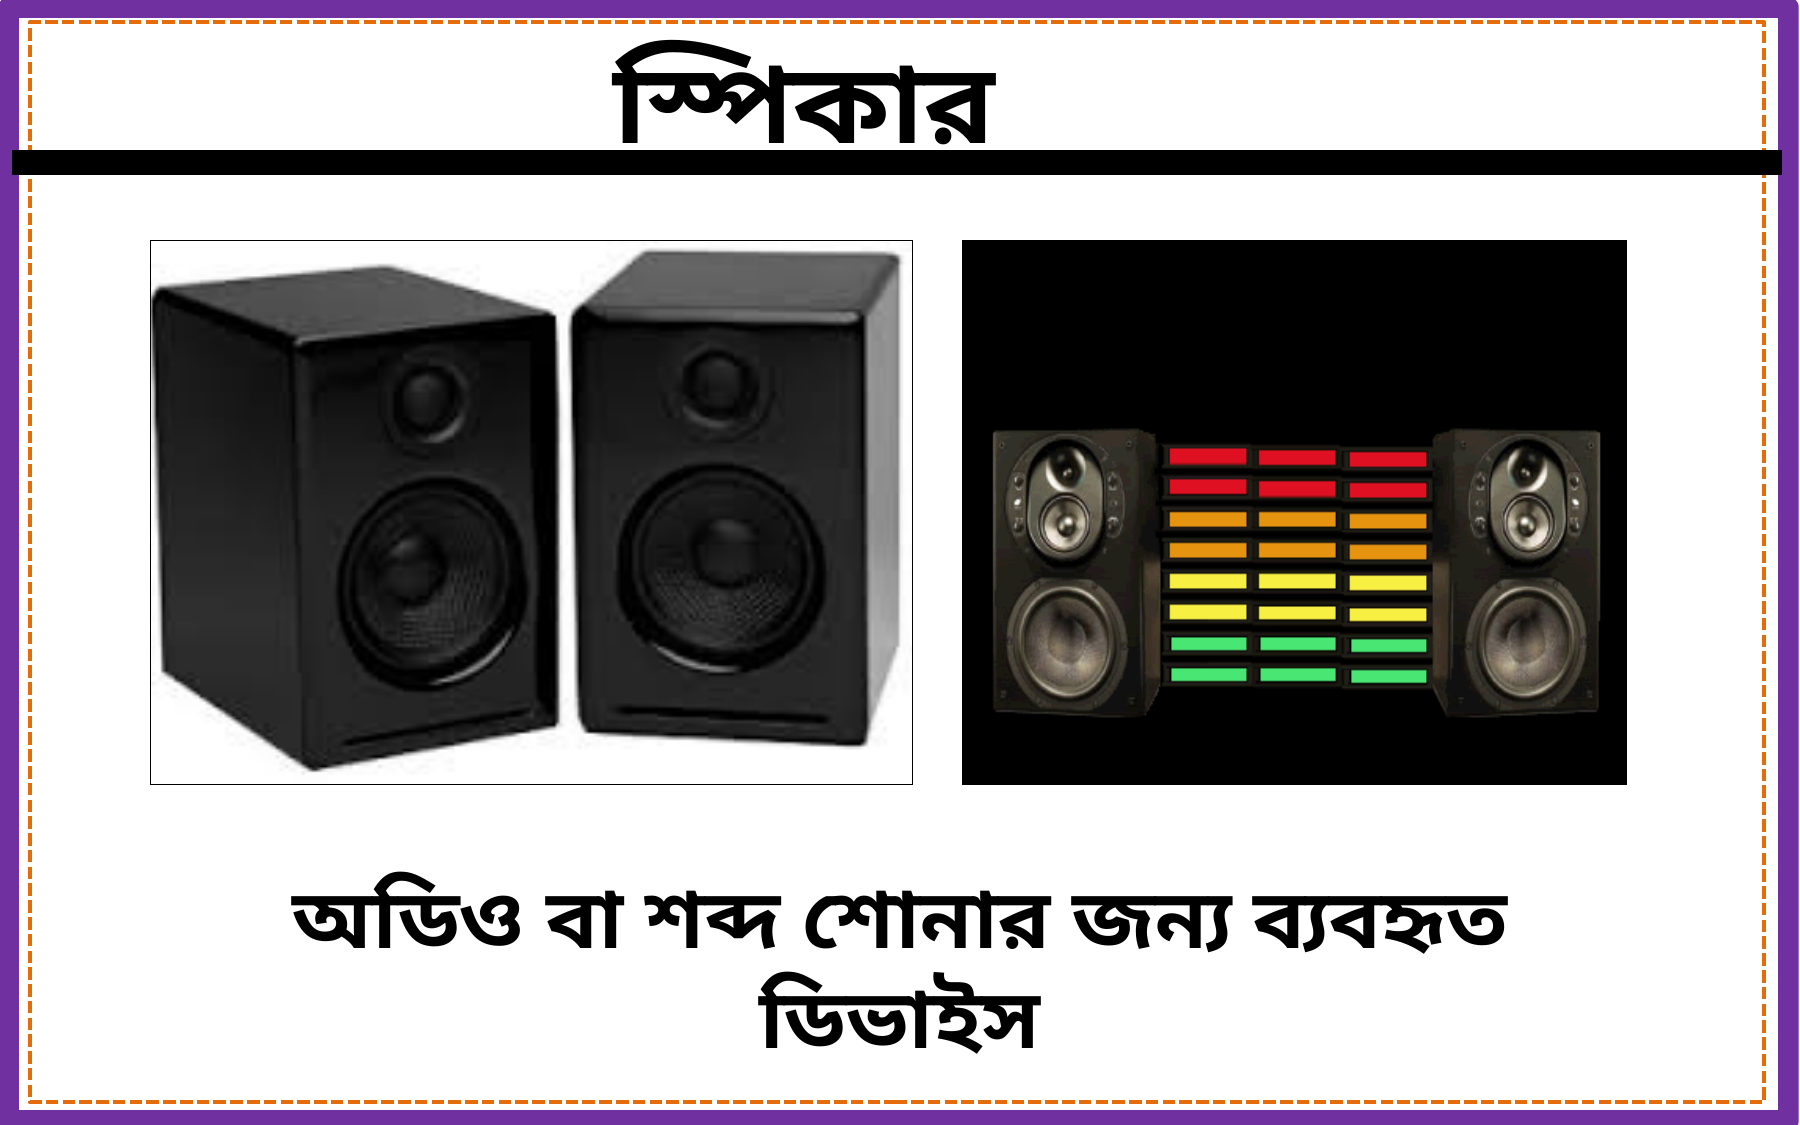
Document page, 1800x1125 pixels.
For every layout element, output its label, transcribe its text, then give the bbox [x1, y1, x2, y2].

text_box অডিও বা শব্দ শোনার জন্য ব্যবহৃত ডিভাইস [138, 857, 1662, 1073]
picture [962, 240, 1627, 785]
picture [149, 240, 913, 785]
text_box স্পিকার [462, 23, 1175, 150]
